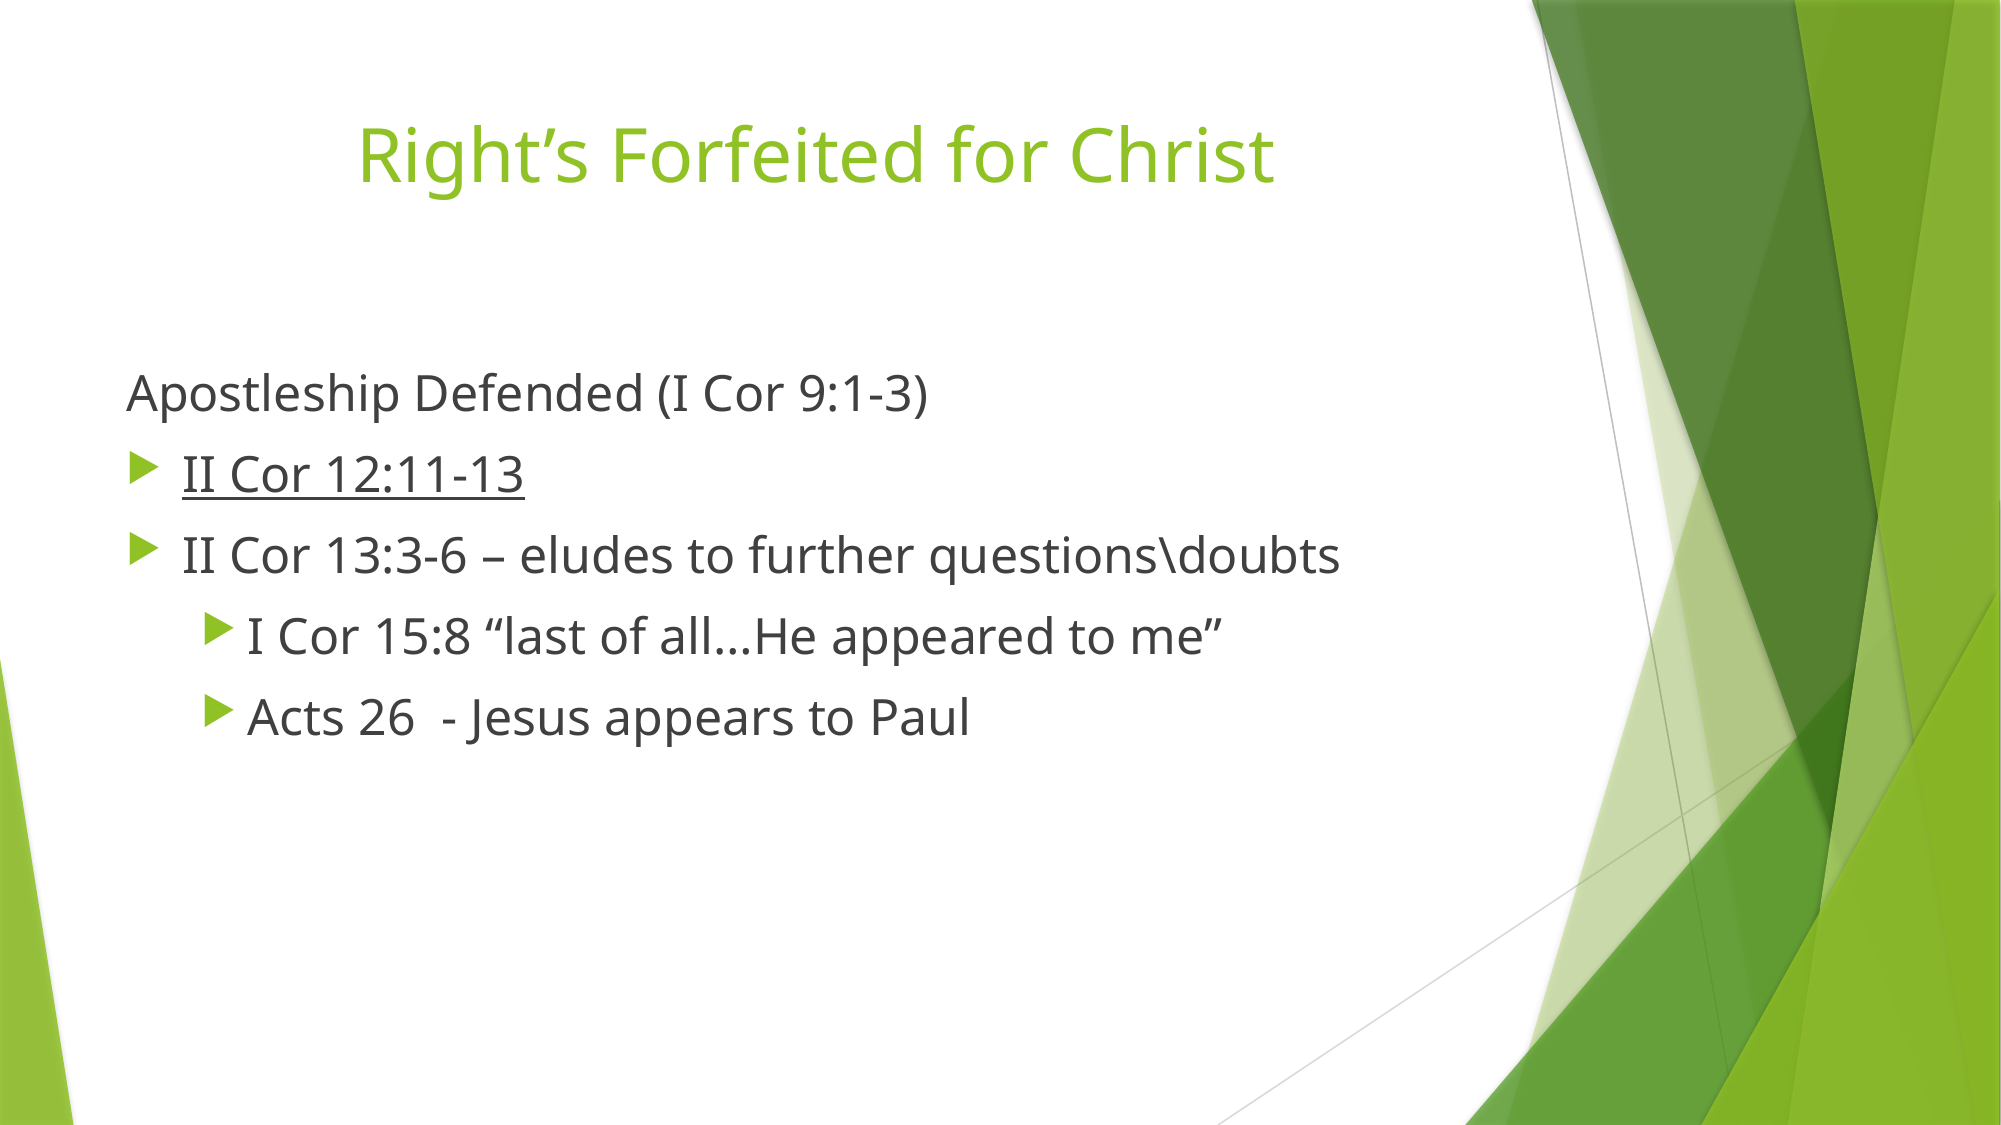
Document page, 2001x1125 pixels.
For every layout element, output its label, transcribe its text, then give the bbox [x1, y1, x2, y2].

title Right’s Forfeited for Christ [111, 99, 1522, 317]
list Apostleship Defended (I Cor 9:1-3) II Cor 12:11-13 II Cor 13:3-6 – eludes to further questions\doubts I Cor 15:8 “last of all…He appeared to me” Acts 26 - Jesus appears to Paul [111, 354, 1522, 992]
